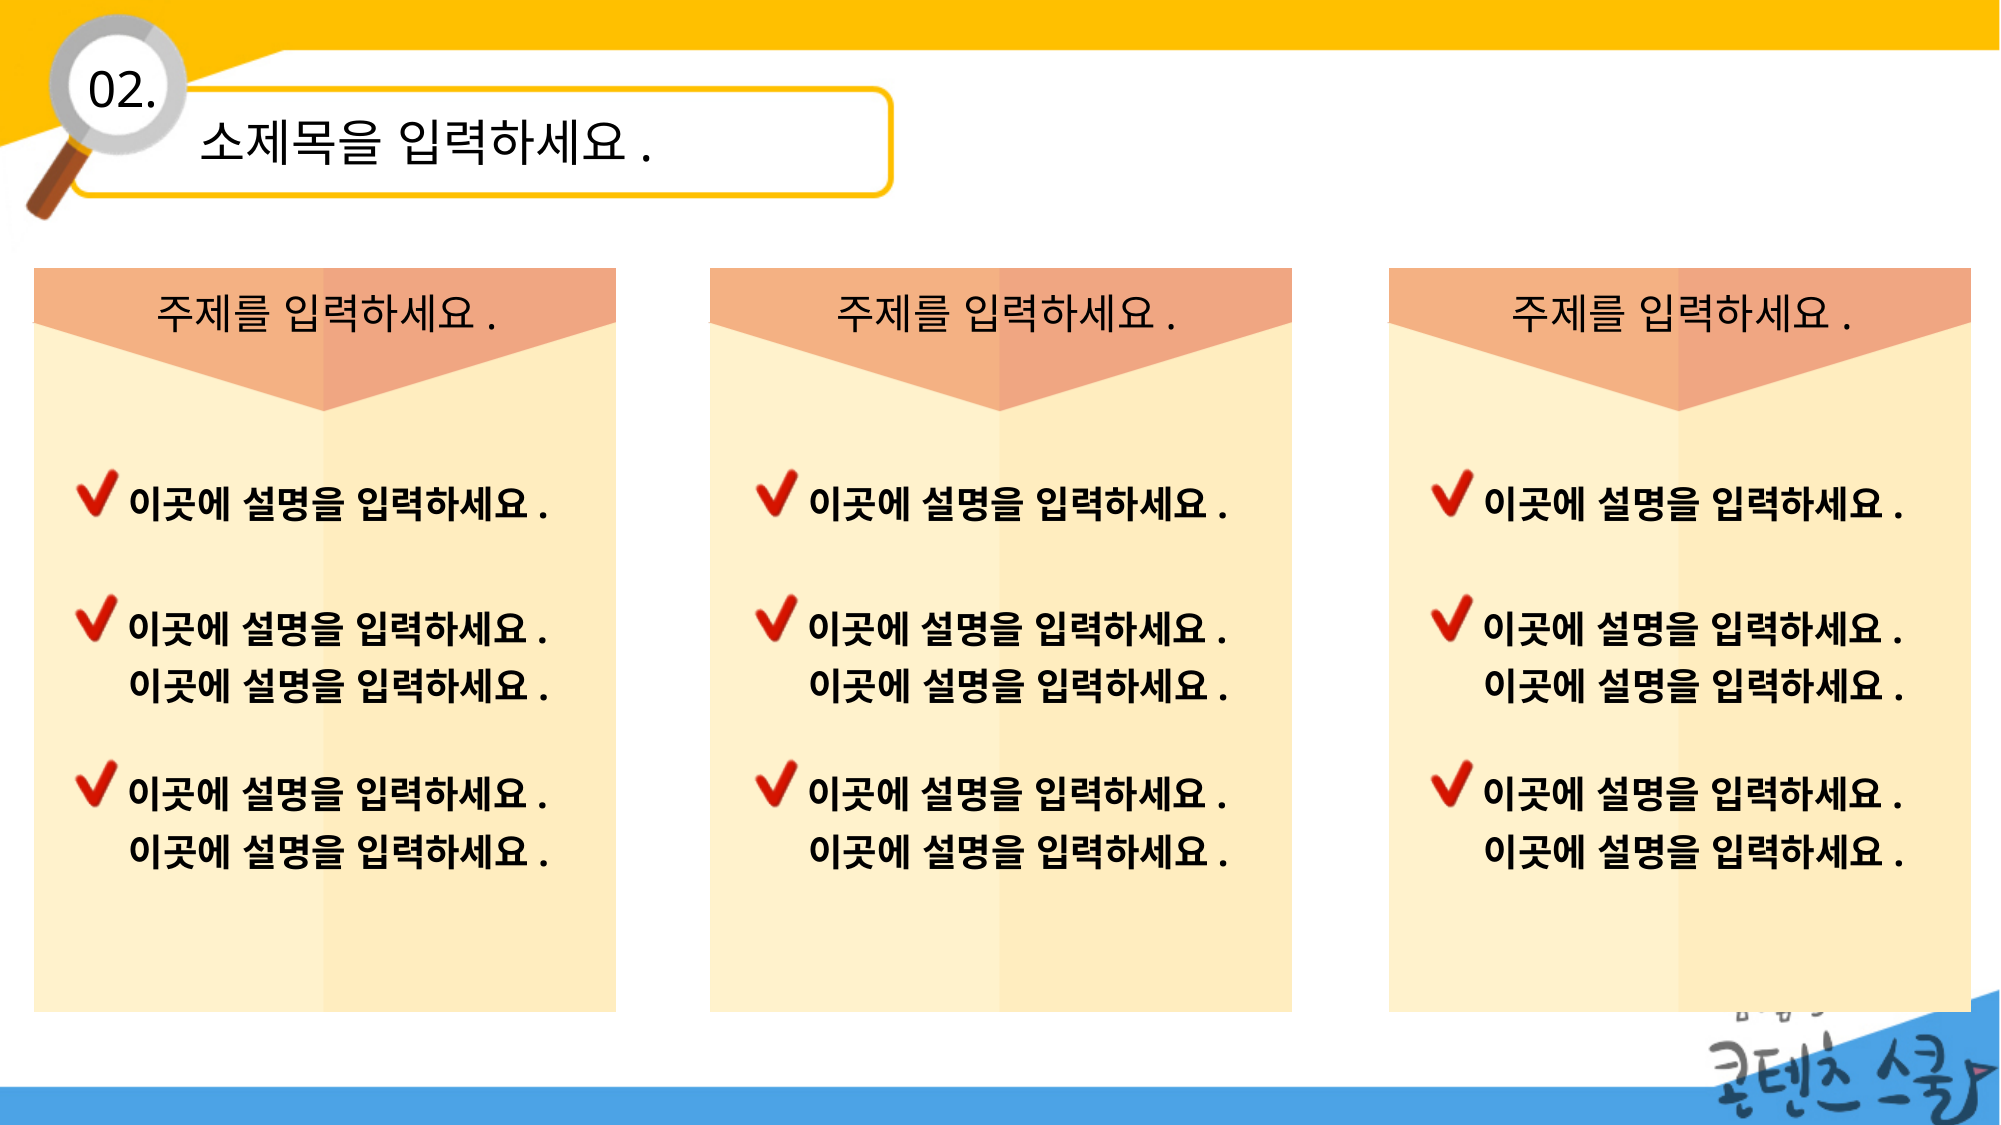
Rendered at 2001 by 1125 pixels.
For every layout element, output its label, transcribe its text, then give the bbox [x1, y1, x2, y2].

text_box 02. [72, 50, 174, 126]
text_box 소제목을 입력하세요. [184, 103, 669, 179]
picture [0, 0, 2000, 1125]
